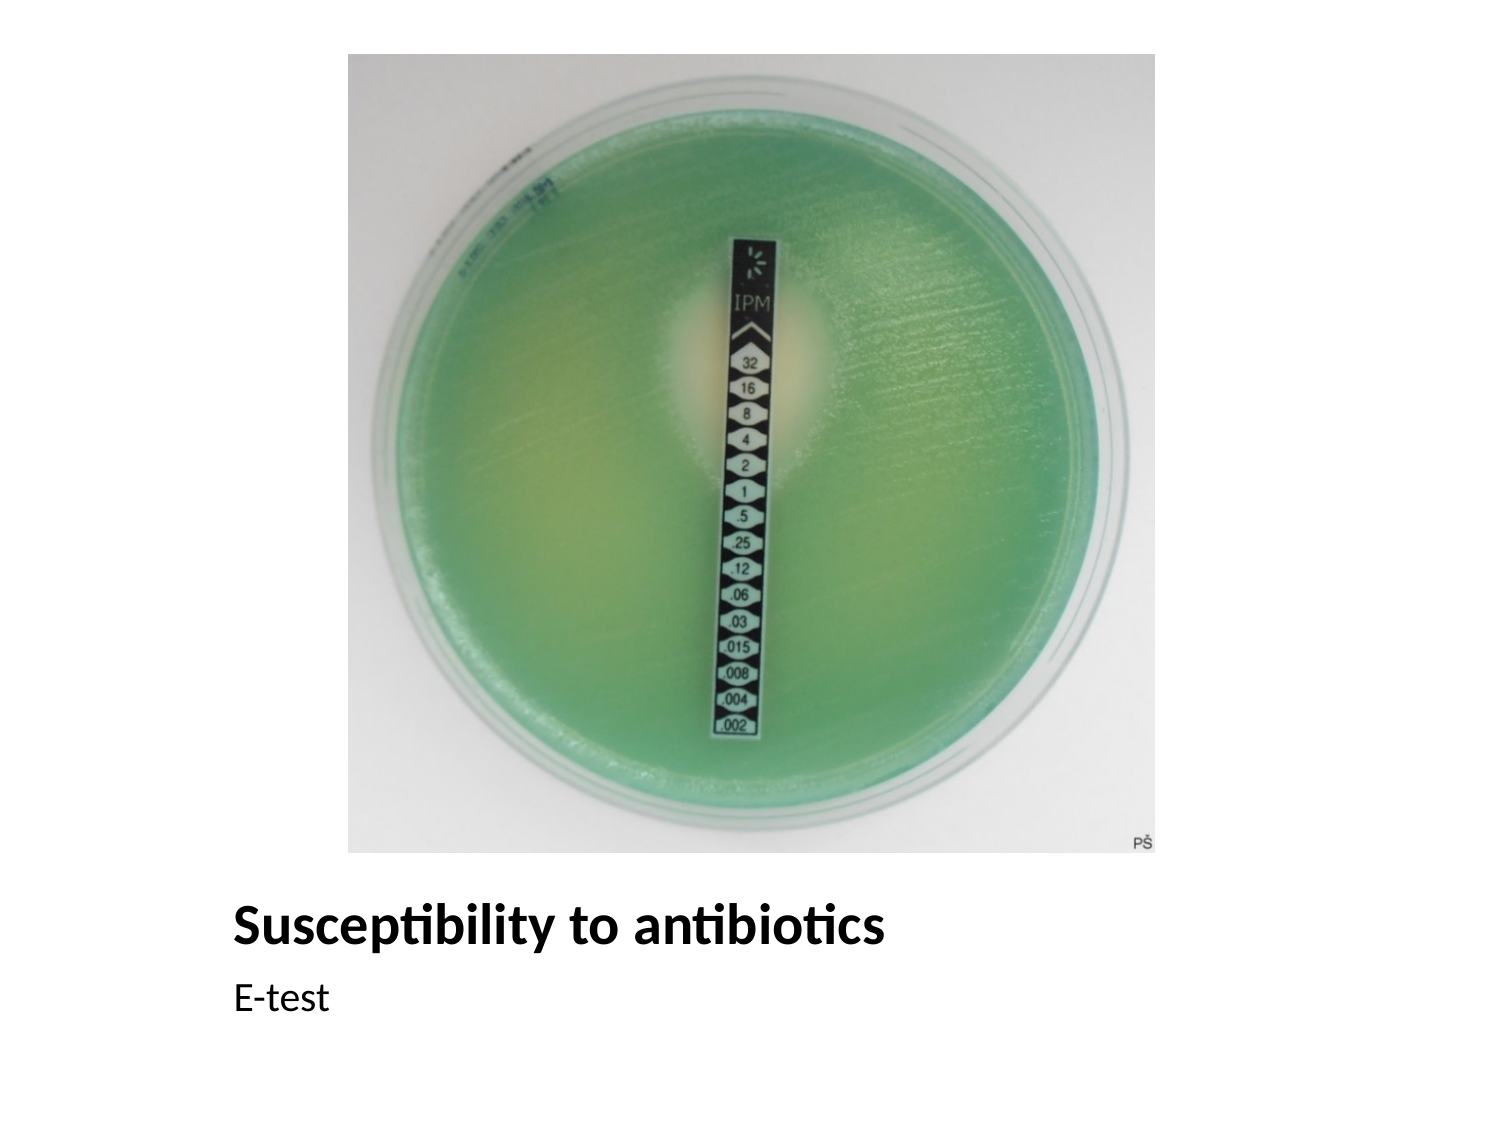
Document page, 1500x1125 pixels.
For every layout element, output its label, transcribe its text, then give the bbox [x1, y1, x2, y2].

picture [293, 54, 1195, 853]
list E-test [218, 962, 1400, 1094]
title Susceptibility to antibiotics [218, 871, 1400, 962]
